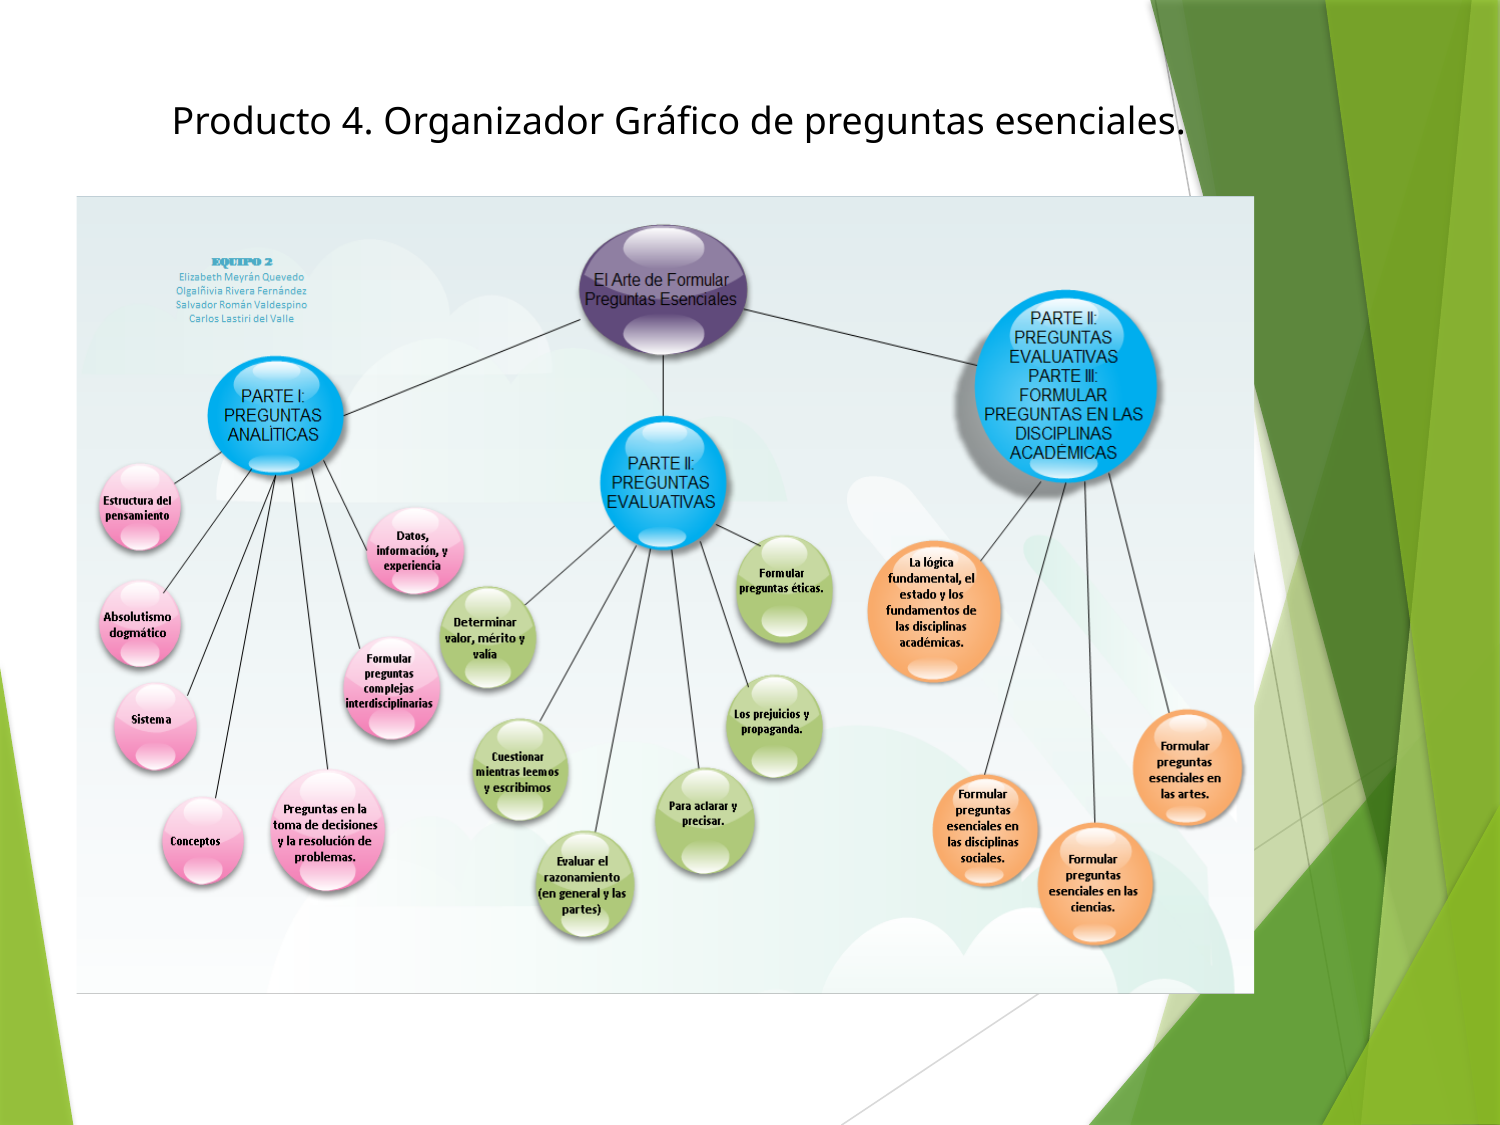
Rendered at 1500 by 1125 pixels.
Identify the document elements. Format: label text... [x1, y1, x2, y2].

text_box Producto 4. Organizador Gráfico de preguntas esenciales. [76, 89, 1282, 150]
picture [76, 195, 1255, 994]
